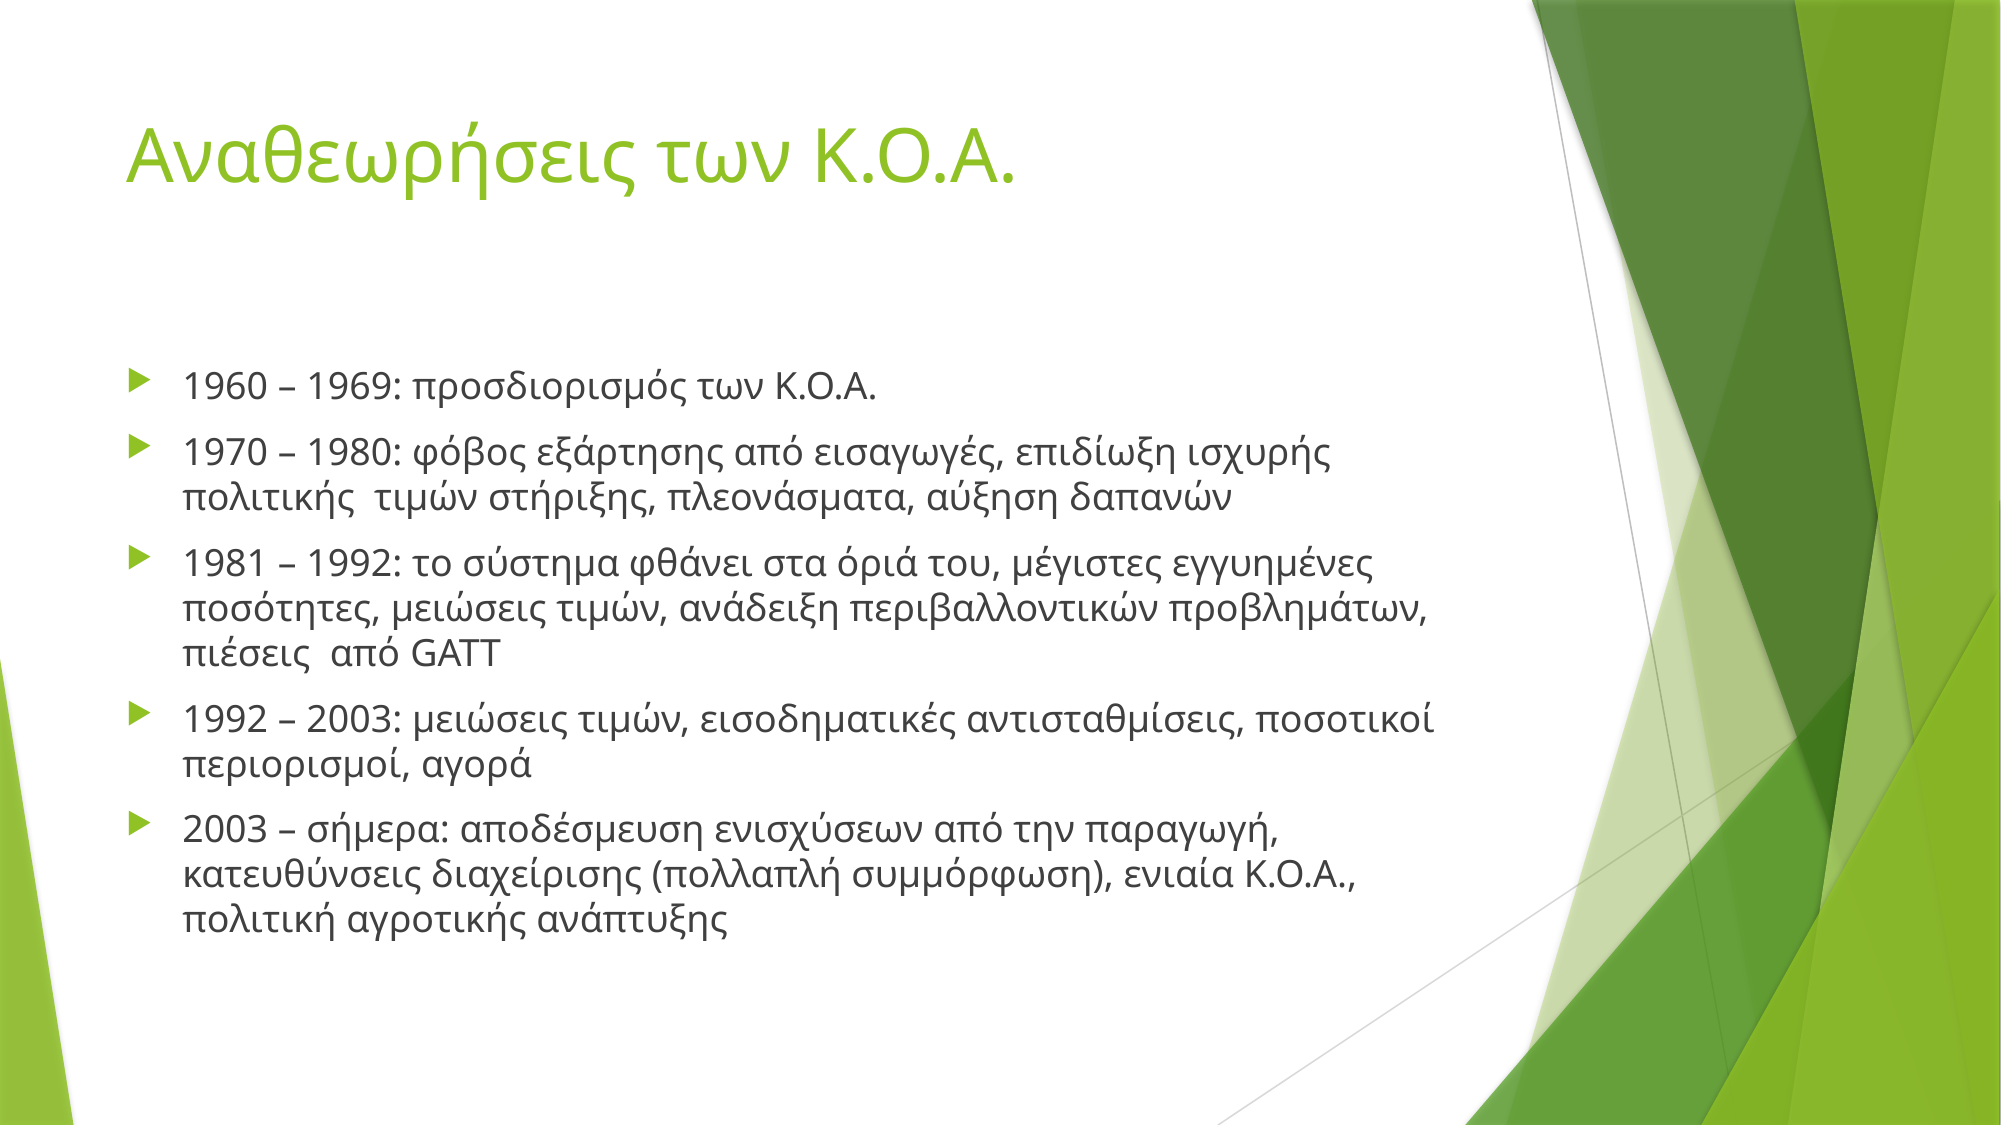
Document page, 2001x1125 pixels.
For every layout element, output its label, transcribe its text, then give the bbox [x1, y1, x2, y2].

list 1960 – 1969: προσδιορισμός των Κ.Ο.Α. 1970 – 1980: φόβος εξάρτησης από εισαγωγές, επιδίωξη ισχυρής πολιτικής τιμών στήριξης, πλεονάσματα, αύξηση δαπανών 1981 – 1992: το σύστημα φθάνει στα όριά του, μέγιστες εγγυημένες ποσότητες, μειώσεις τιμών, ανάδειξη περιβαλλοντικών προβλημάτων, πιέσεις από GATT 1992 – 2003: μειώσεις τιμών, εισοδηματικές αντισταθμίσεις, ποσοτικοί περιορισμοί, αγορά 2003 – σήμερα: αποδέσμευση ενισχύσεων από την παραγωγή, κατευθύνσεις διαχείρισης (πολλαπλή συμμόρφωση), ενιαία Κ.Ο.Α., πολιτική αγροτικής ανάπτυξης [111, 354, 1522, 992]
title Αναθεωρήσεις των Κ.Ο.Α. [111, 99, 1522, 317]
